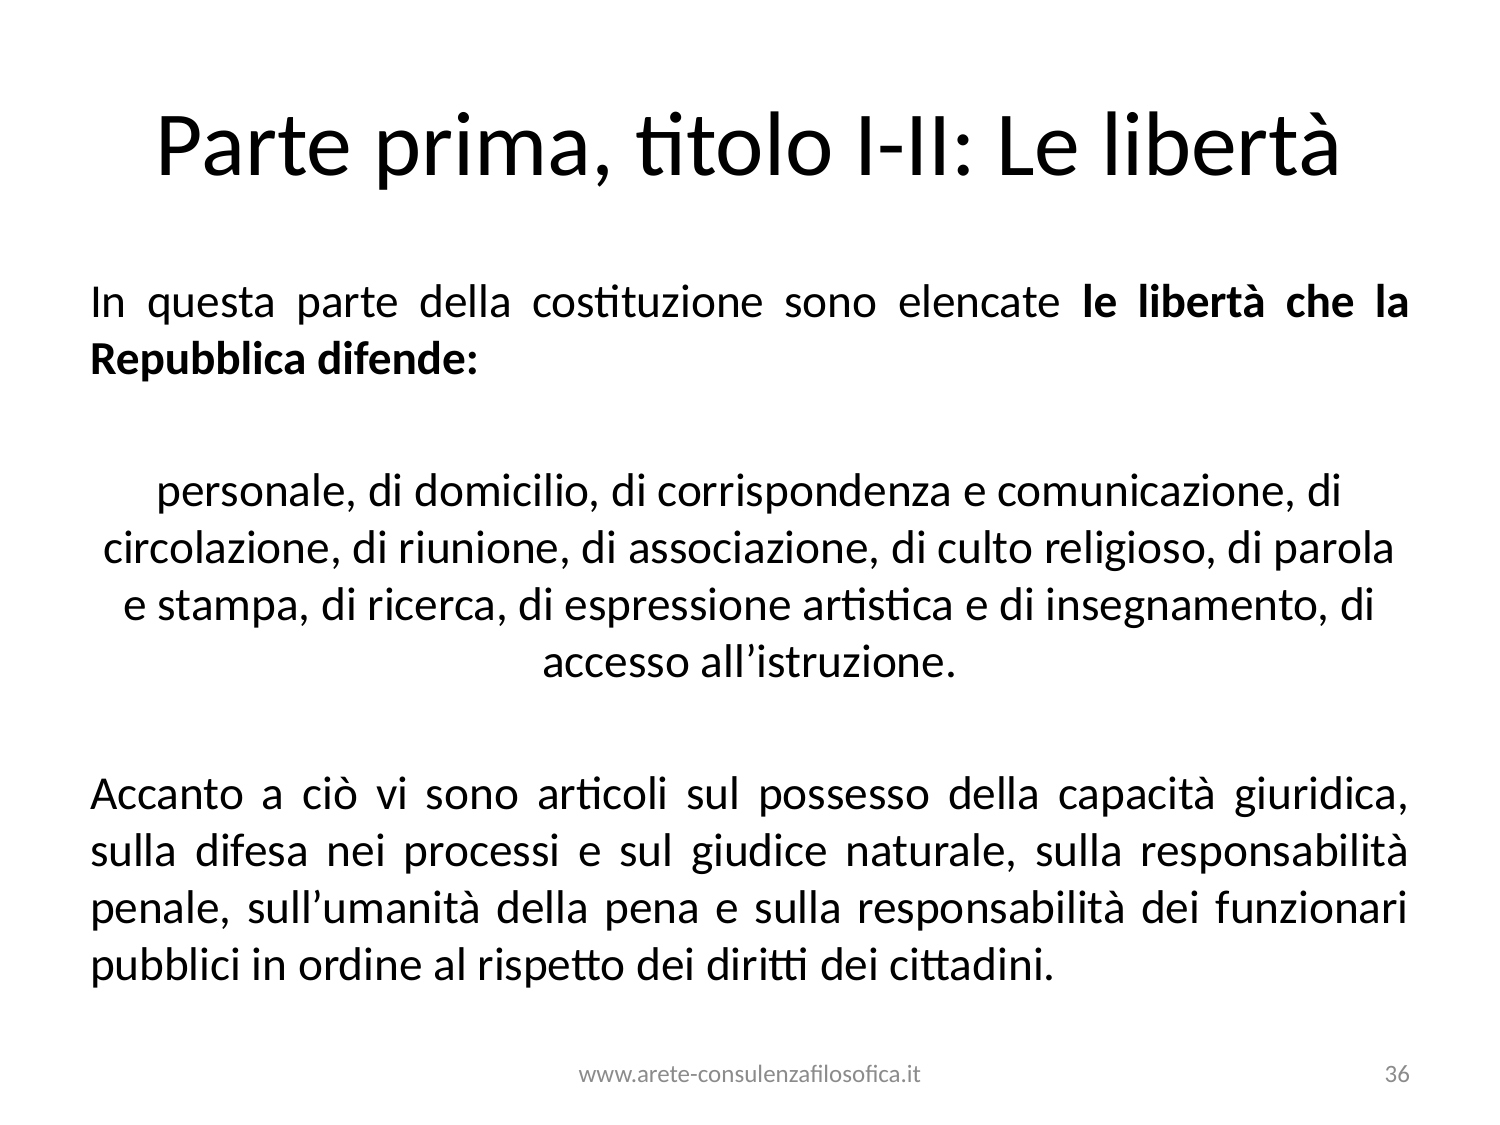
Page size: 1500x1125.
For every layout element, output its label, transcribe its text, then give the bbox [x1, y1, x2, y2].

list In questa parte della costituzione sono elencate le libertà che la Repubblica difende: personale, di domicilio, di corrispondenza e comunicazione, di circolazione, di riunione, di associazione, di culto religioso, di parola e stampa, di ricerca, di espressione artistica e di insegnamento, di accesso all’istruzione. Accanto a ciò vi sono articoli sul possesso della capacità giuridica, sulla difesa nei processi e sul giudice naturale, sulla responsabilità penale, sull’umanità della pena e sulla responsabilità dei funzionari pubblici in ordine al rispetto dei diritti dei cittadini. [75, 262, 1425, 1005]
title Parte prima, titolo I-II: Le libertà [75, 45, 1425, 233]
footer www.arete-consulenzafilosofica.it [512, 1042, 988, 1103]
slide_number 36 [1074, 1042, 1425, 1103]
